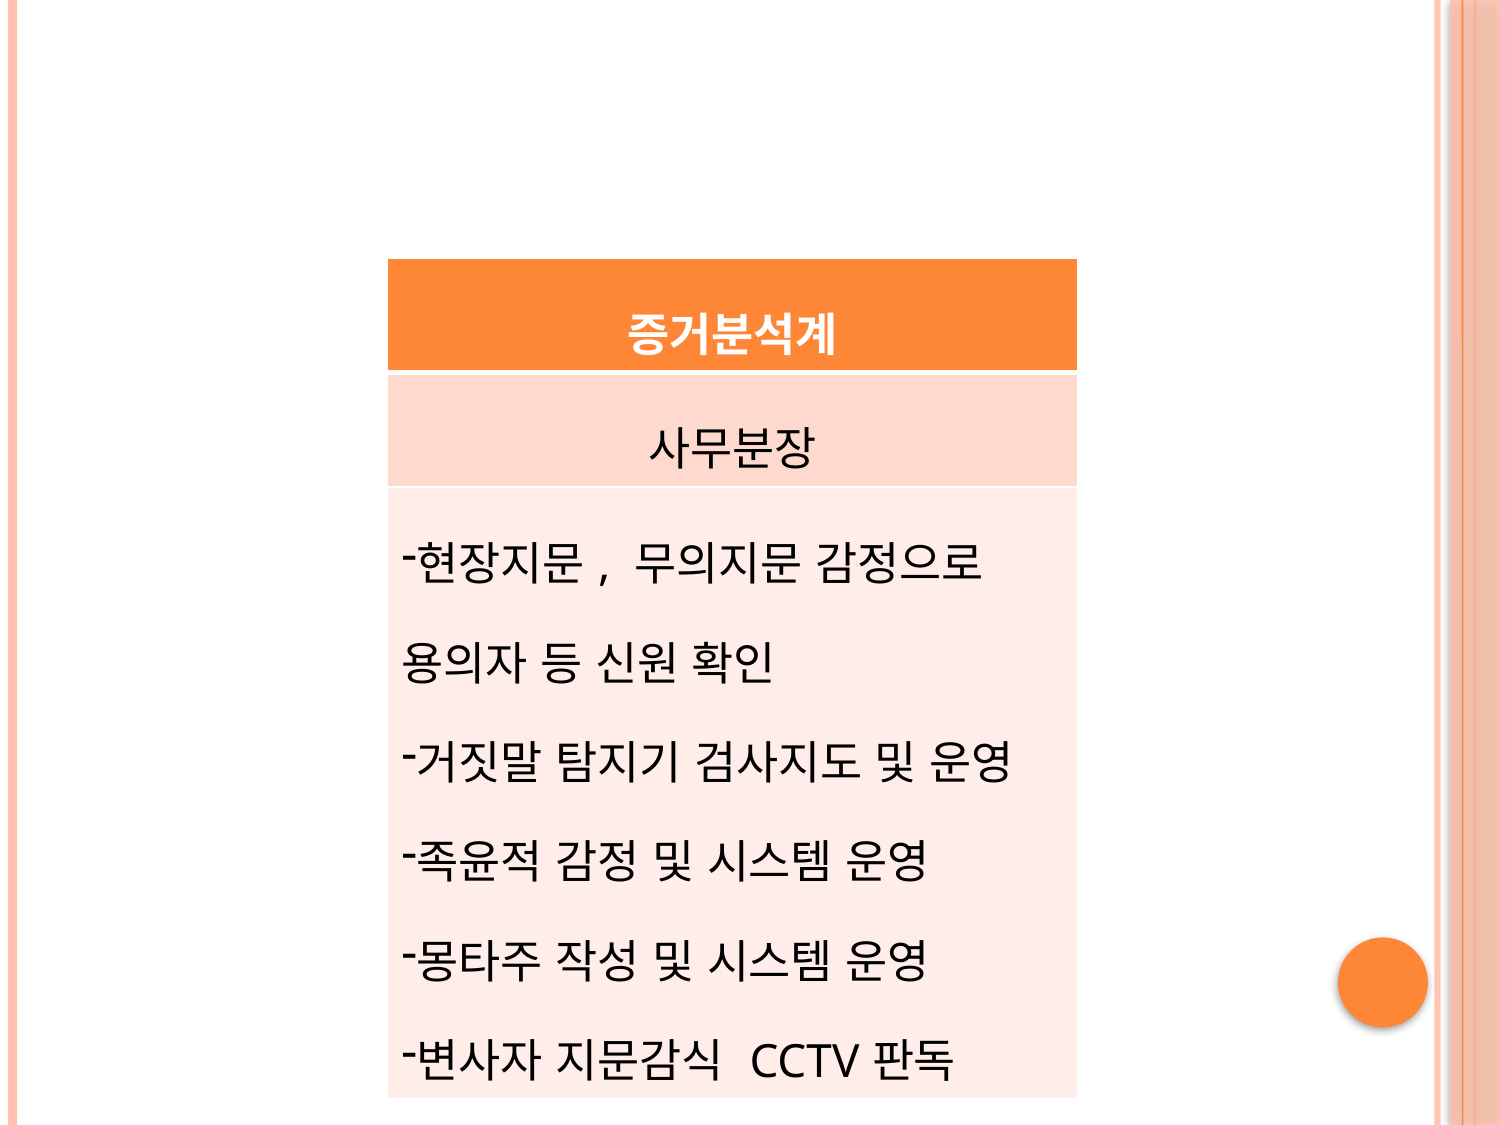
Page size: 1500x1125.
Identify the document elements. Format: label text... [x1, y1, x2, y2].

table_cell 현장지문, 무의지문 감정으로 용의자 등 신원 확인 거짓말 탐지기 검사지도 및 운영 족윤적 감정 및 시스템 운영 몽타주 작성 및 시스템 운영 변사자 지문감식 CCTV판독 [388, 488, 1077, 1098]
table_header 증거분석계 [388, 259, 1077, 370]
table_cell 사무분장 [388, 375, 1077, 486]
